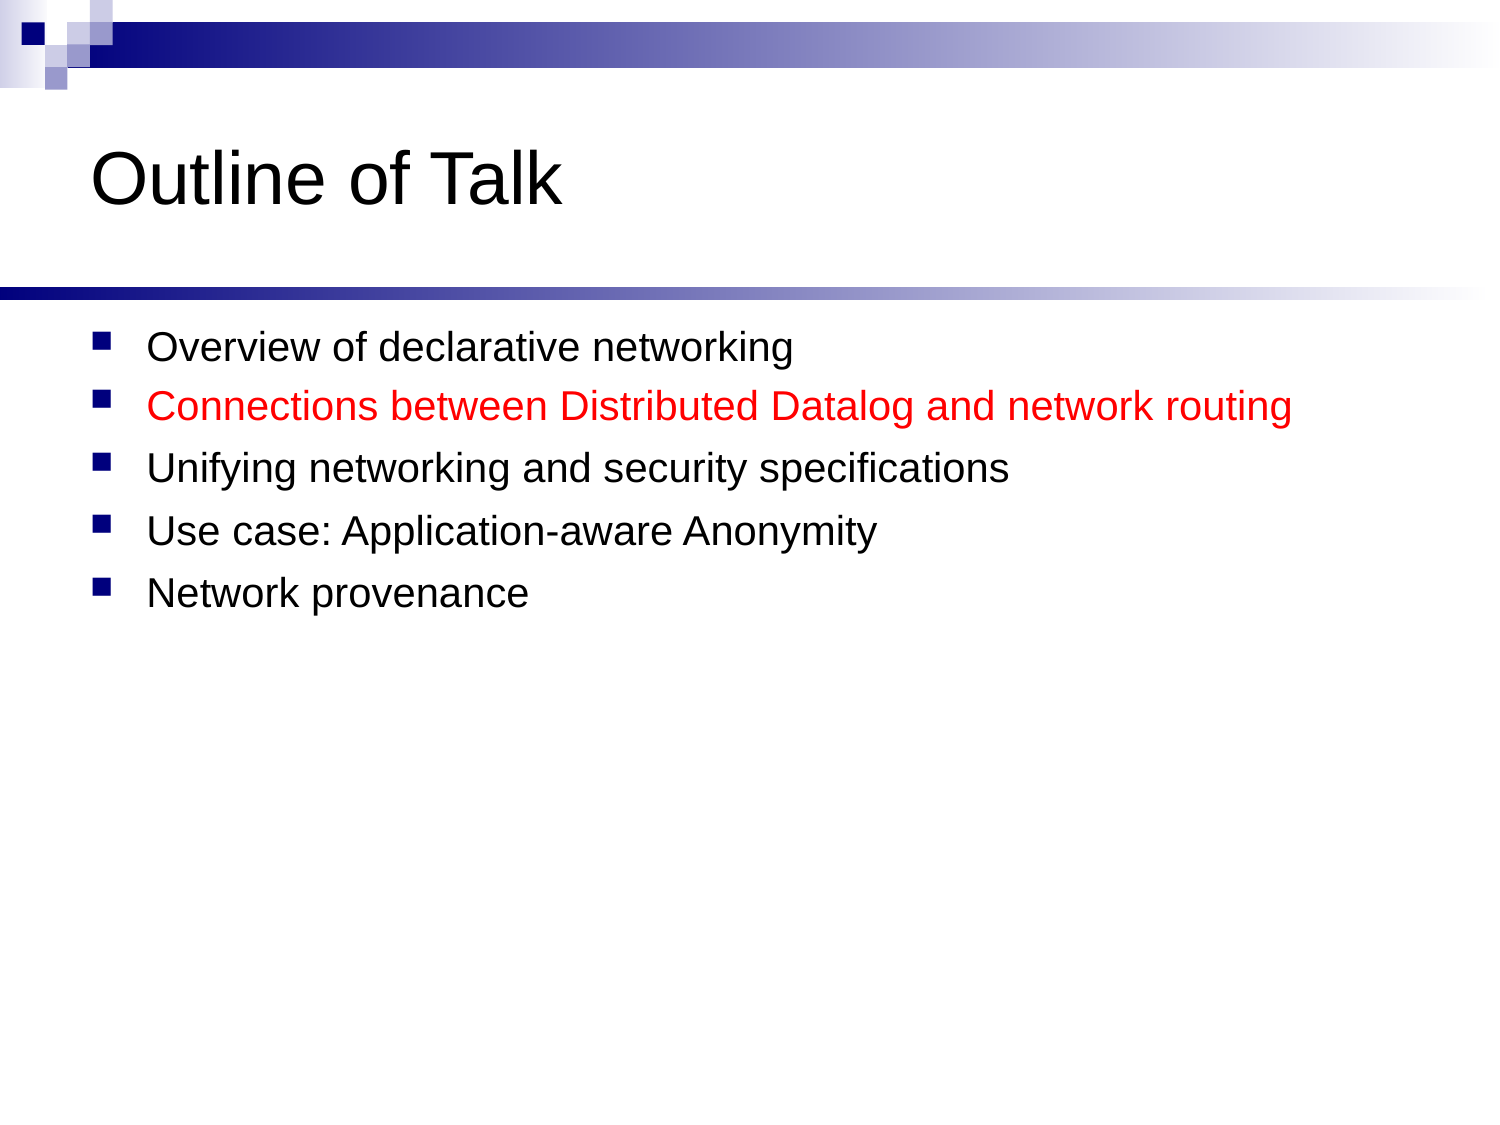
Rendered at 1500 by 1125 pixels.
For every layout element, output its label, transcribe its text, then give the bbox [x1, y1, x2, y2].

title Outline of Talk [74, 74, 1426, 276]
list Overview of declarative networking Connections between Distributed Datalog and network routing Unifying networking and security specifications Use case: Application-aware Anonymity Network provenance [74, 312, 1426, 963]
